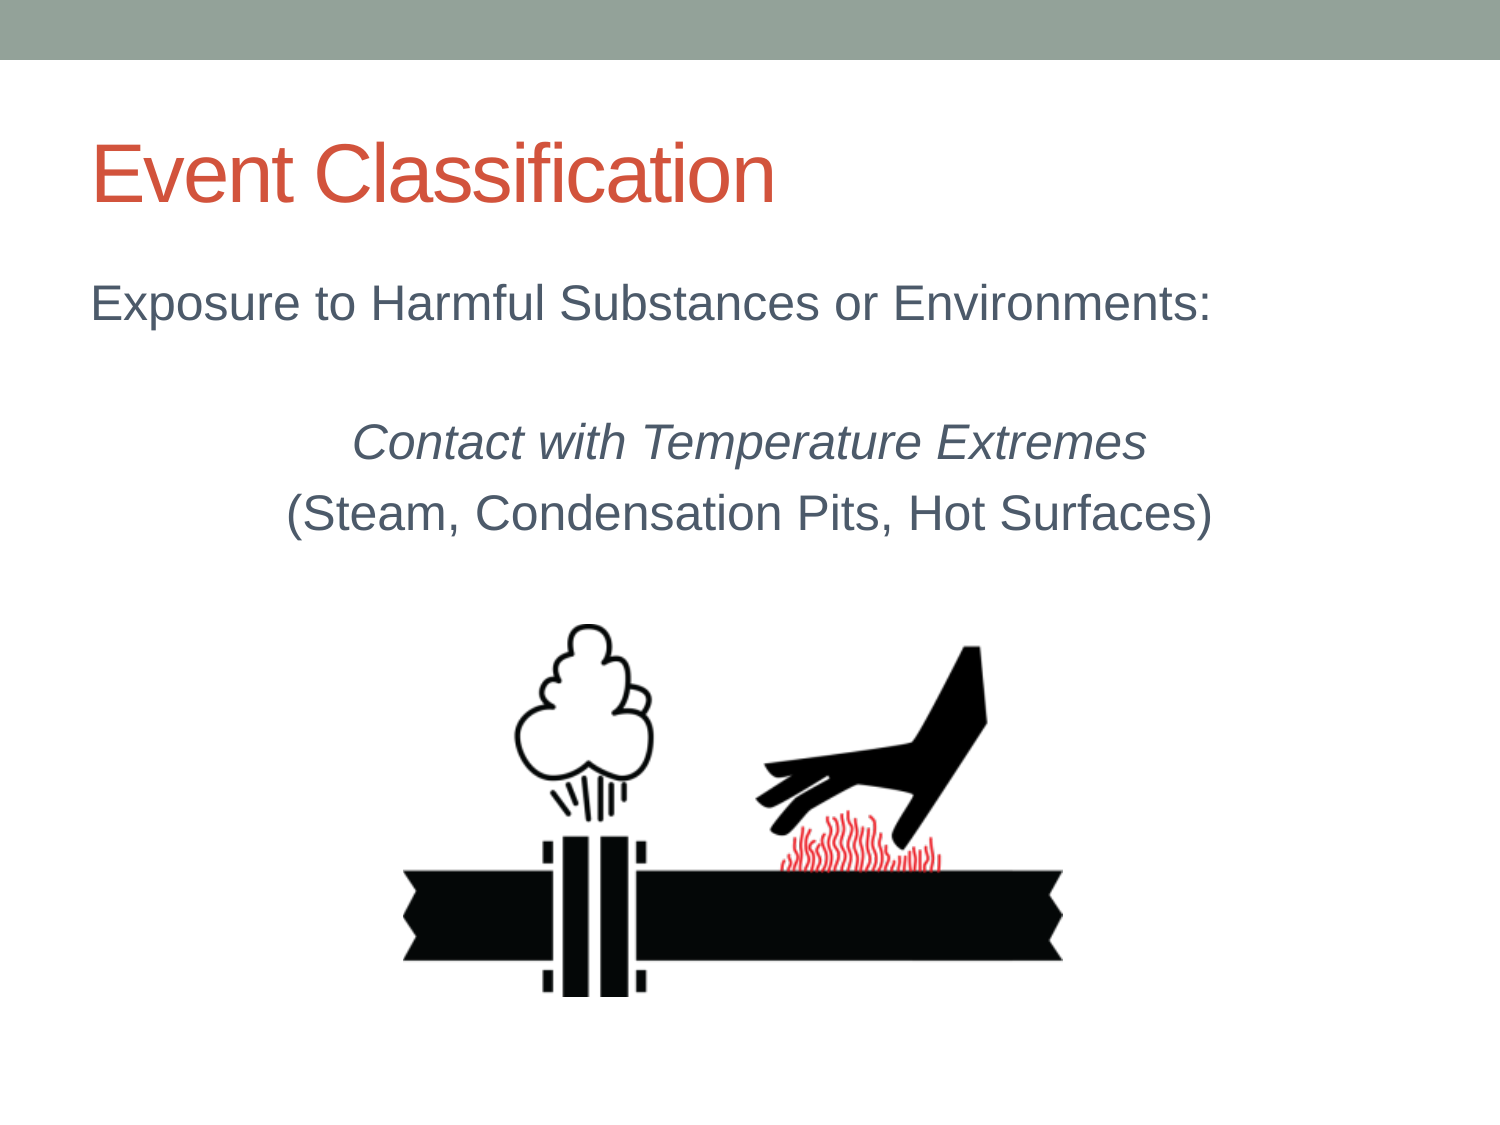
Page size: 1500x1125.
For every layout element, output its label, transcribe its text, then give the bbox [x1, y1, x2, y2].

picture [403, 624, 1063, 998]
list Exposure to Harmful Substances or Environments: Contact with Temperature Extremes (Steam, Condensation Pits, Hot Surfaces) [75, 262, 1425, 1063]
title Event Classification [75, 87, 1425, 250]
